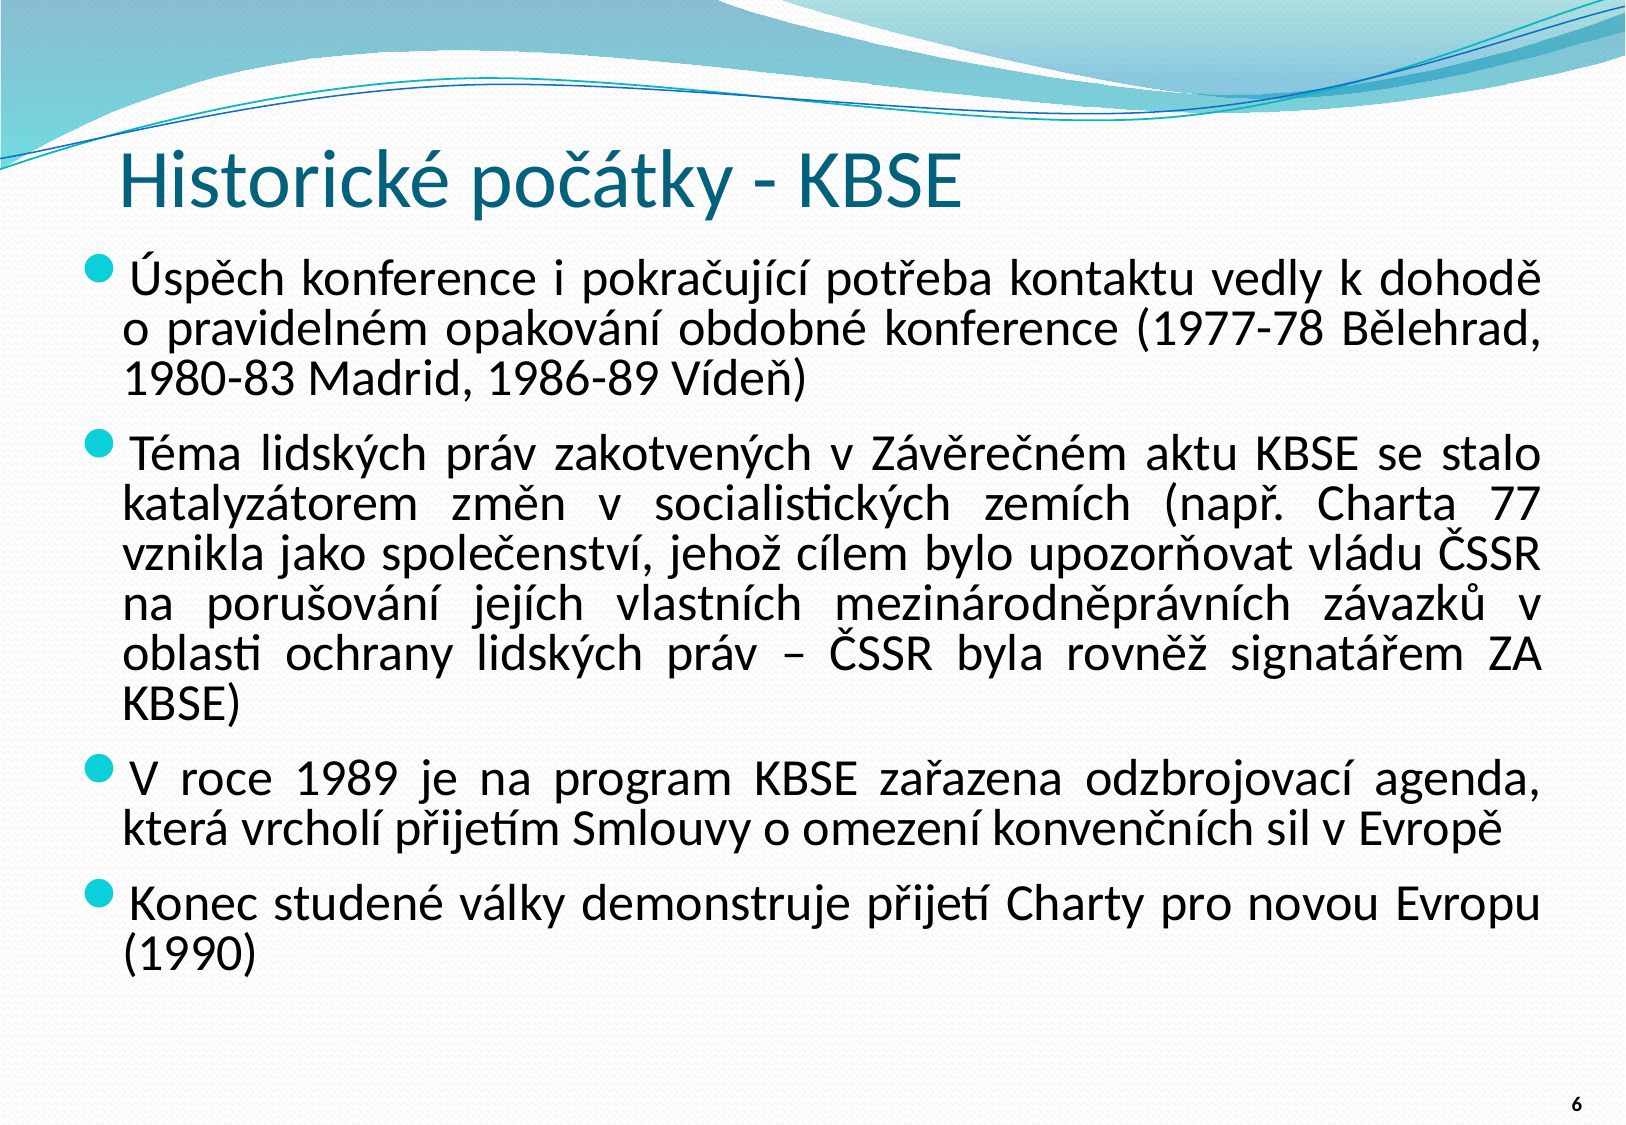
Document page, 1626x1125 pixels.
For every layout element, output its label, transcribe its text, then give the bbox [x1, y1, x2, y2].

list Úspěch konference i pokračující potřeba kontaktu vedly k dohodě o pravidelném opakování obdobné konference (1977-78 Bělehrad, 1980-83 Madrid, 1986-89 Vídeň) Téma lidských práv zakotvených v Závěrečném aktu KBSE se stalo katalyzátorem změn v socialistických zemích (např. Charta 77 vznikla jako společenství, jehož cílem bylo upozorňovat vládu ČSSR na porušování jejích vlastních mezinárodněprávních závazků v oblasti ochrany lidských práv – ČSSR byla rovněž signatářem ZA KBSE) V roce 1989 je na program KBSE zařazena odzbrojovací agenda, která vrcholí přijetím Smlouvy o omezení konvenčních sil v Evropě Konec studené války demonstruje přijetí Charty pro novou Evropu (1990) [64, 247, 1560, 1081]
title Historické počátky - KBSE [117, 129, 1513, 225]
slide_number 6 [1446, 1086, 1583, 1117]
